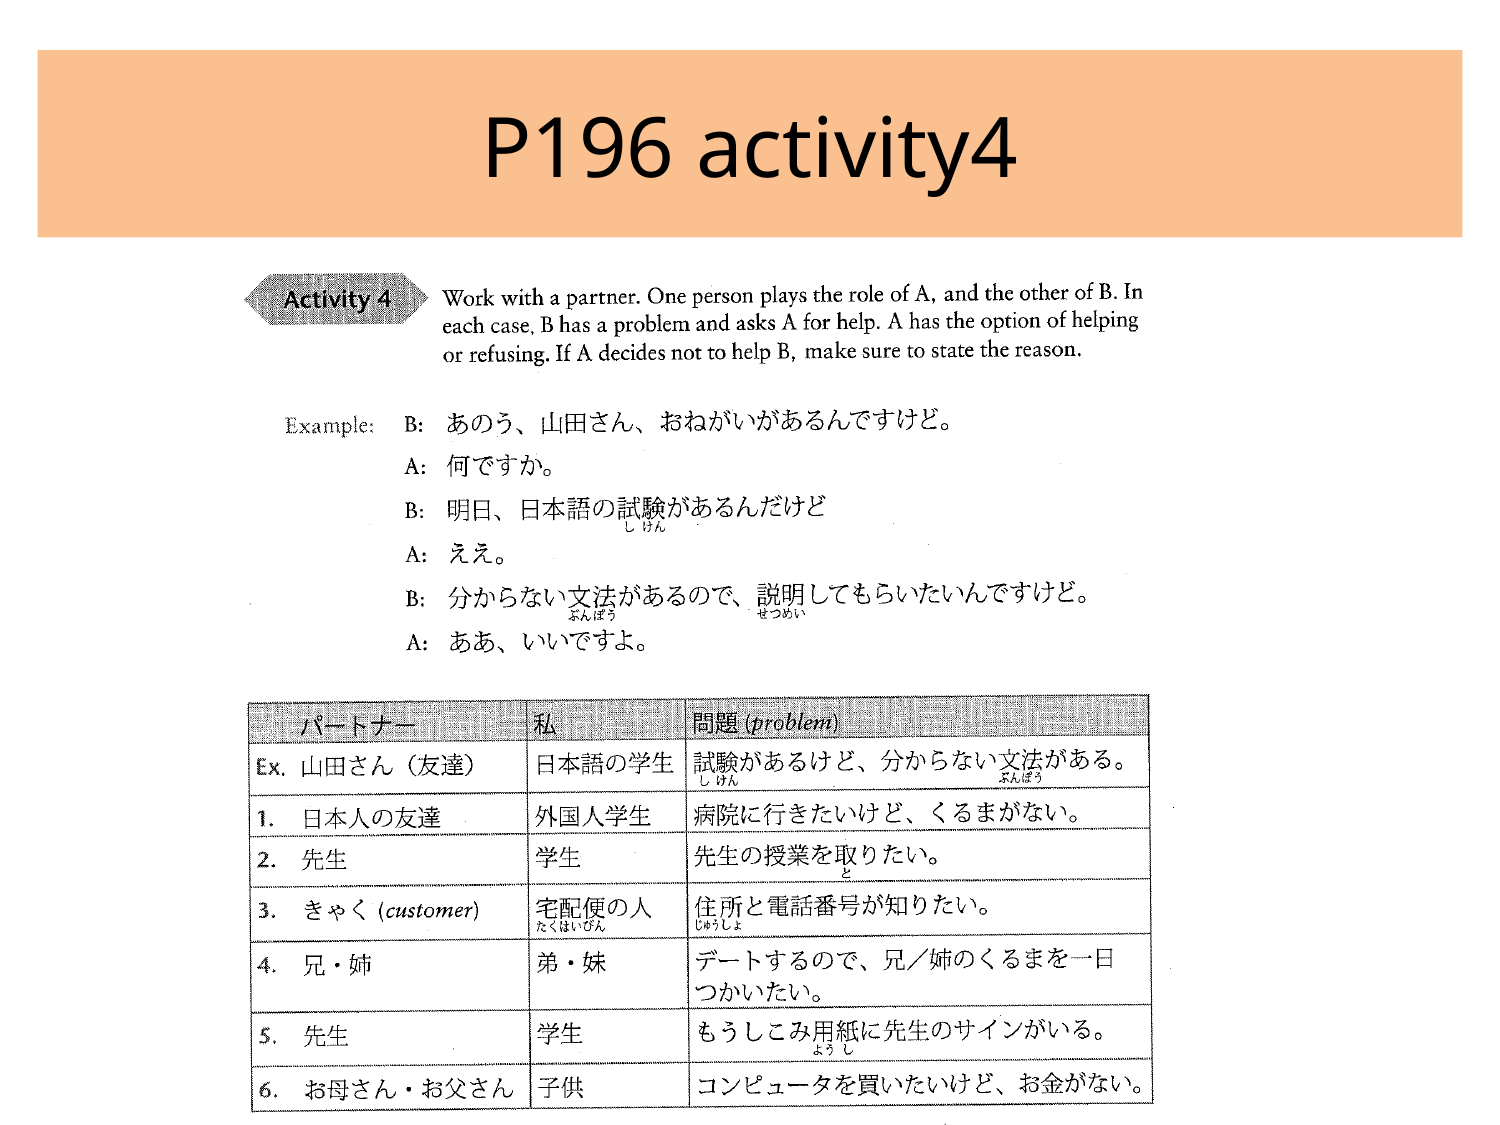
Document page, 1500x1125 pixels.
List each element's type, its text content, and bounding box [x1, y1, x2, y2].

title P196 activity4 [37, 50, 1463, 238]
picture [212, 259, 1189, 1125]
